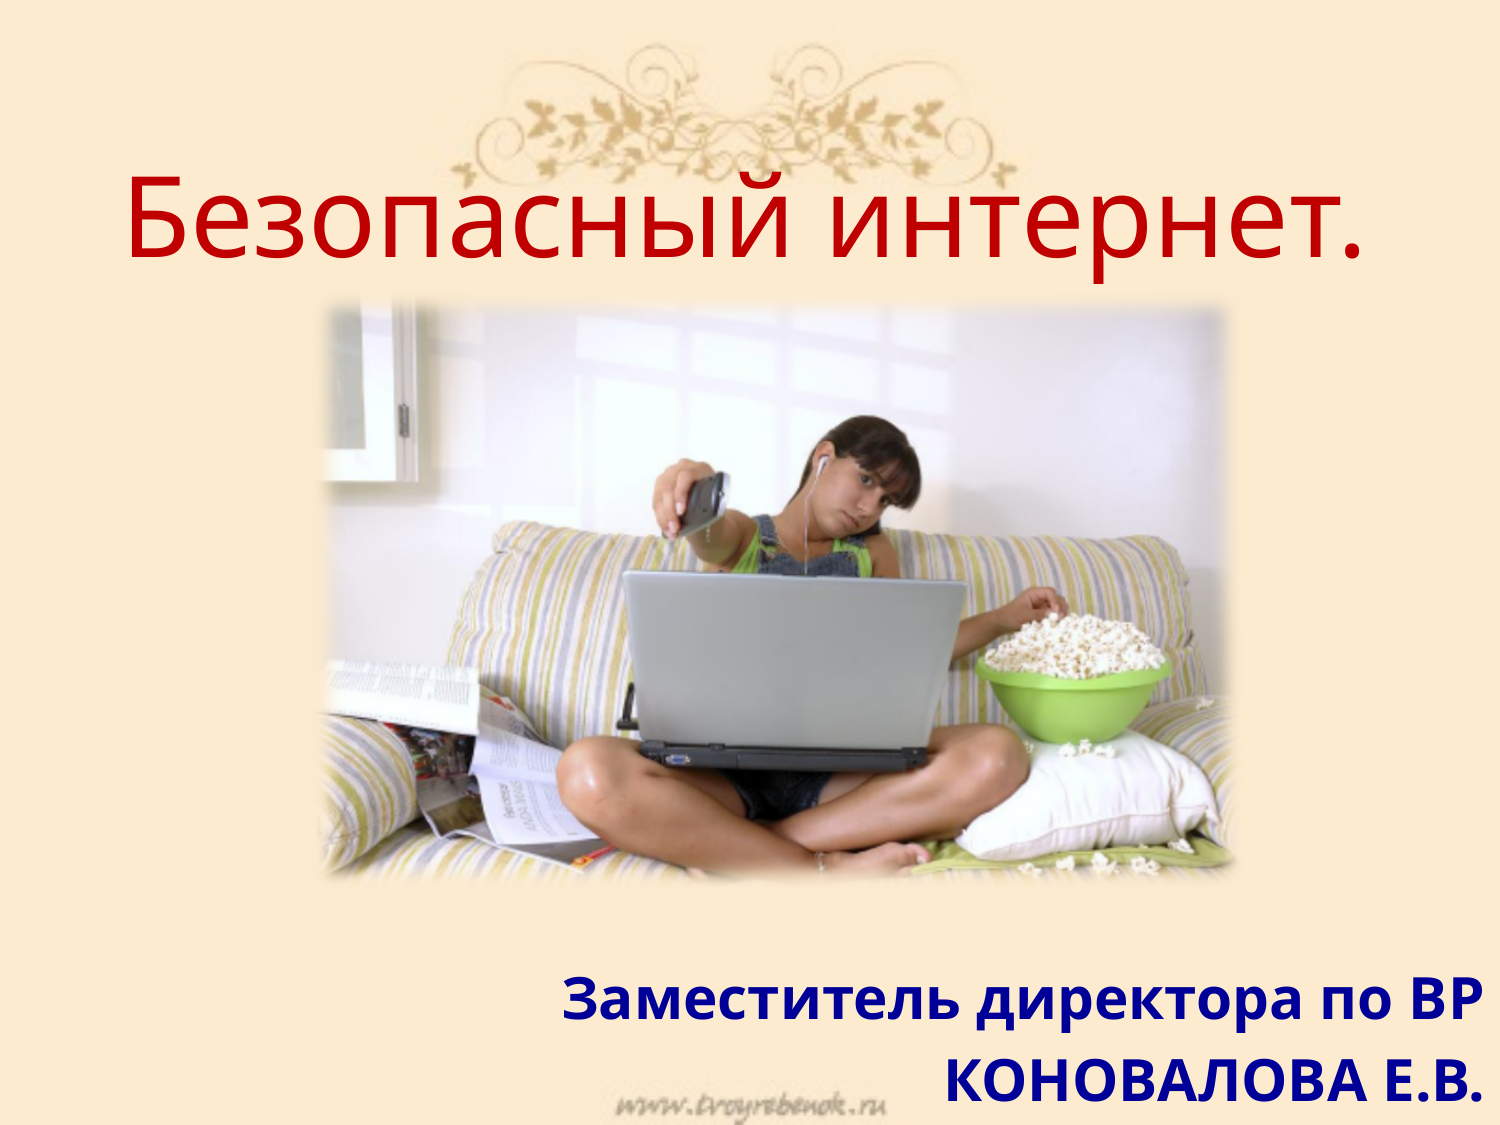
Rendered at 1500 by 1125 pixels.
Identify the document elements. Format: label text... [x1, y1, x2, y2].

subtitle Заместитель директора по ВР КОНОВАЛОВА Е.В. [503, 953, 1500, 1125]
title Безопасный интернет. [53, 42, 1436, 383]
picture [0, 0, 1500, 1125]
